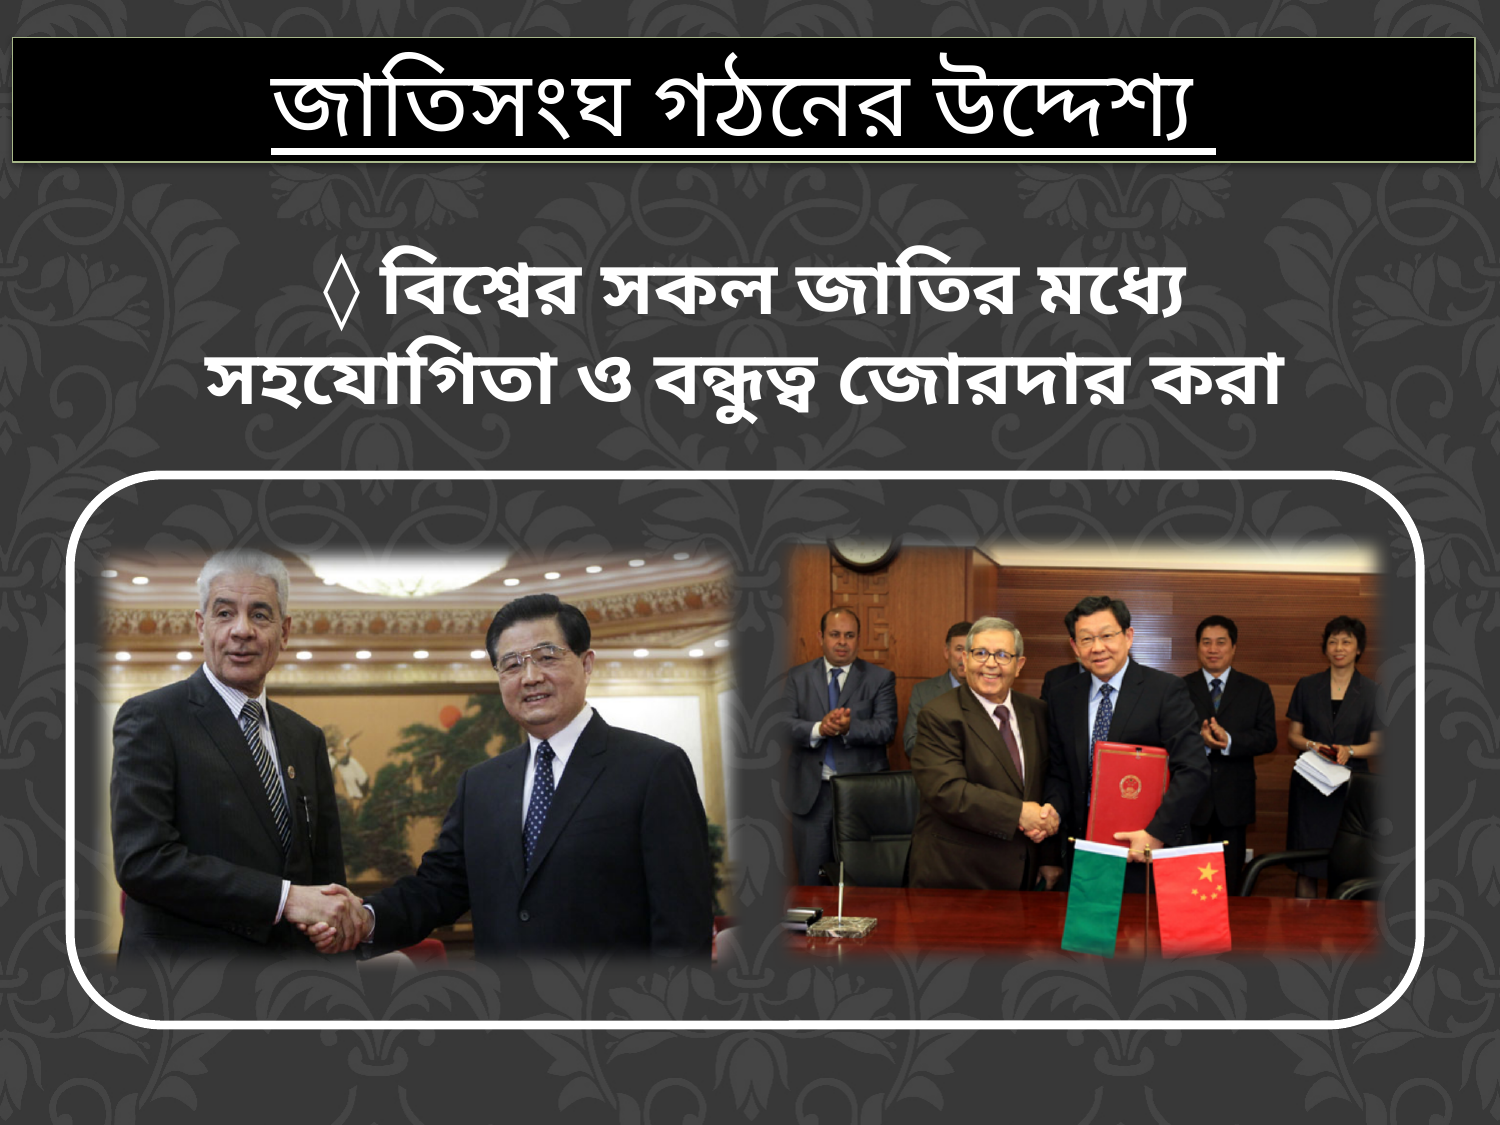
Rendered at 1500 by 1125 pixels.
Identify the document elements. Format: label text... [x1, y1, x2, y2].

text_box ◊ বিশ্বের সকল জাতির মধ্যে সহযোগিতা ও বন্ধুত্ব জোরদার করা [170, 231, 1321, 427]
text_box জাতিসংঘ গঠনের উদ্দেশ্য [12, 37, 1476, 163]
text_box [69, 474, 1421, 1026]
